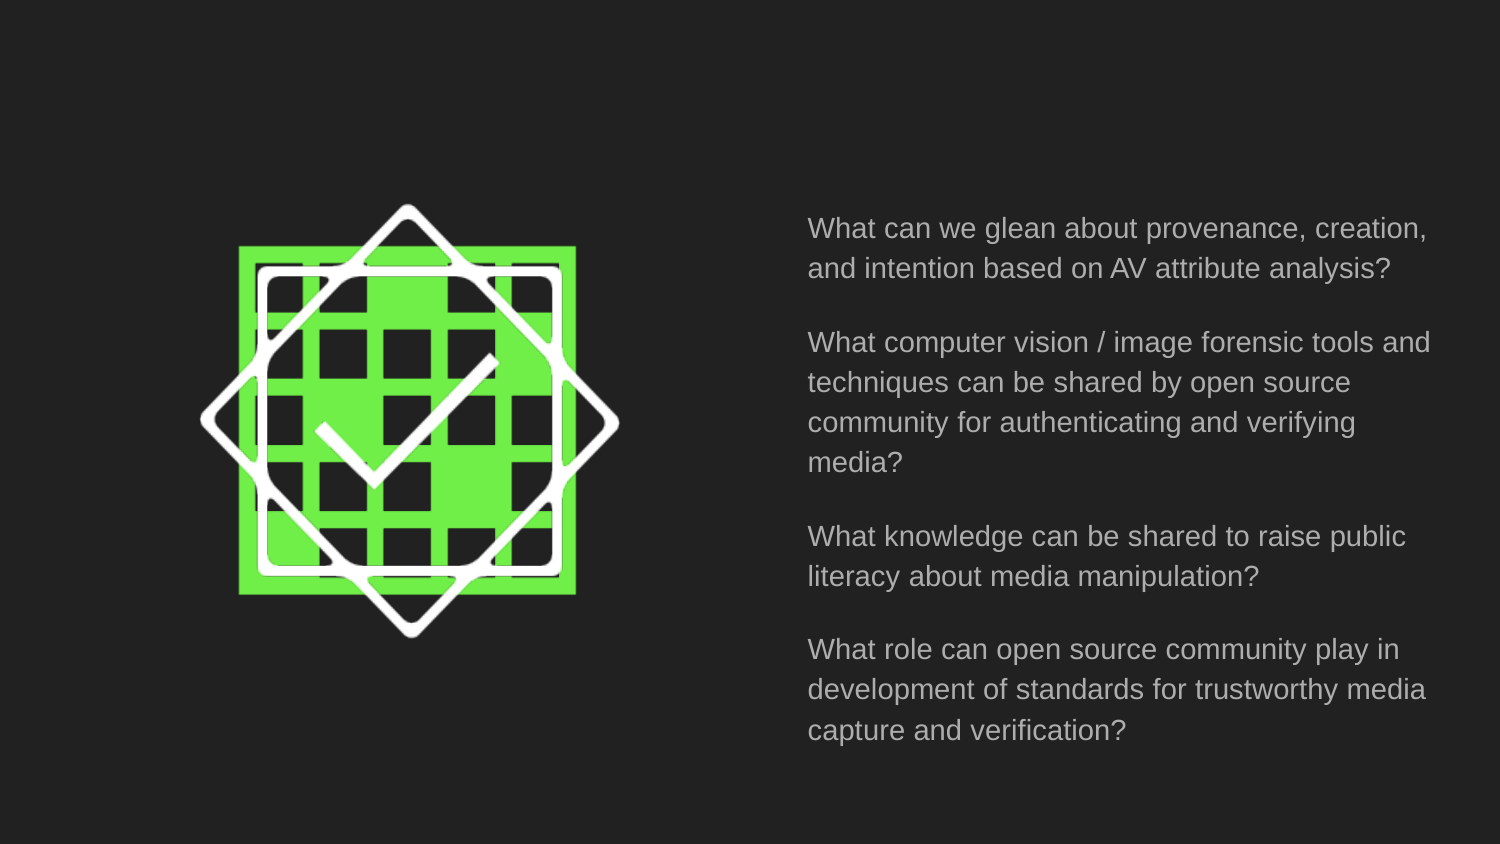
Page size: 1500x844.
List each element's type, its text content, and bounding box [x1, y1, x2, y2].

list What can we glean about provenance, creation, and intention based on AV attribute analysis? What computer vision / image forensic tools and techniques can be shared by open source community for authenticating and verifying media? What knowledge can be shared to raise public literacy about media manipulation? What role can open source community play in development of standards for trustworthy media capture and verification? [792, 189, 1449, 750]
picture [149, 154, 666, 689]
